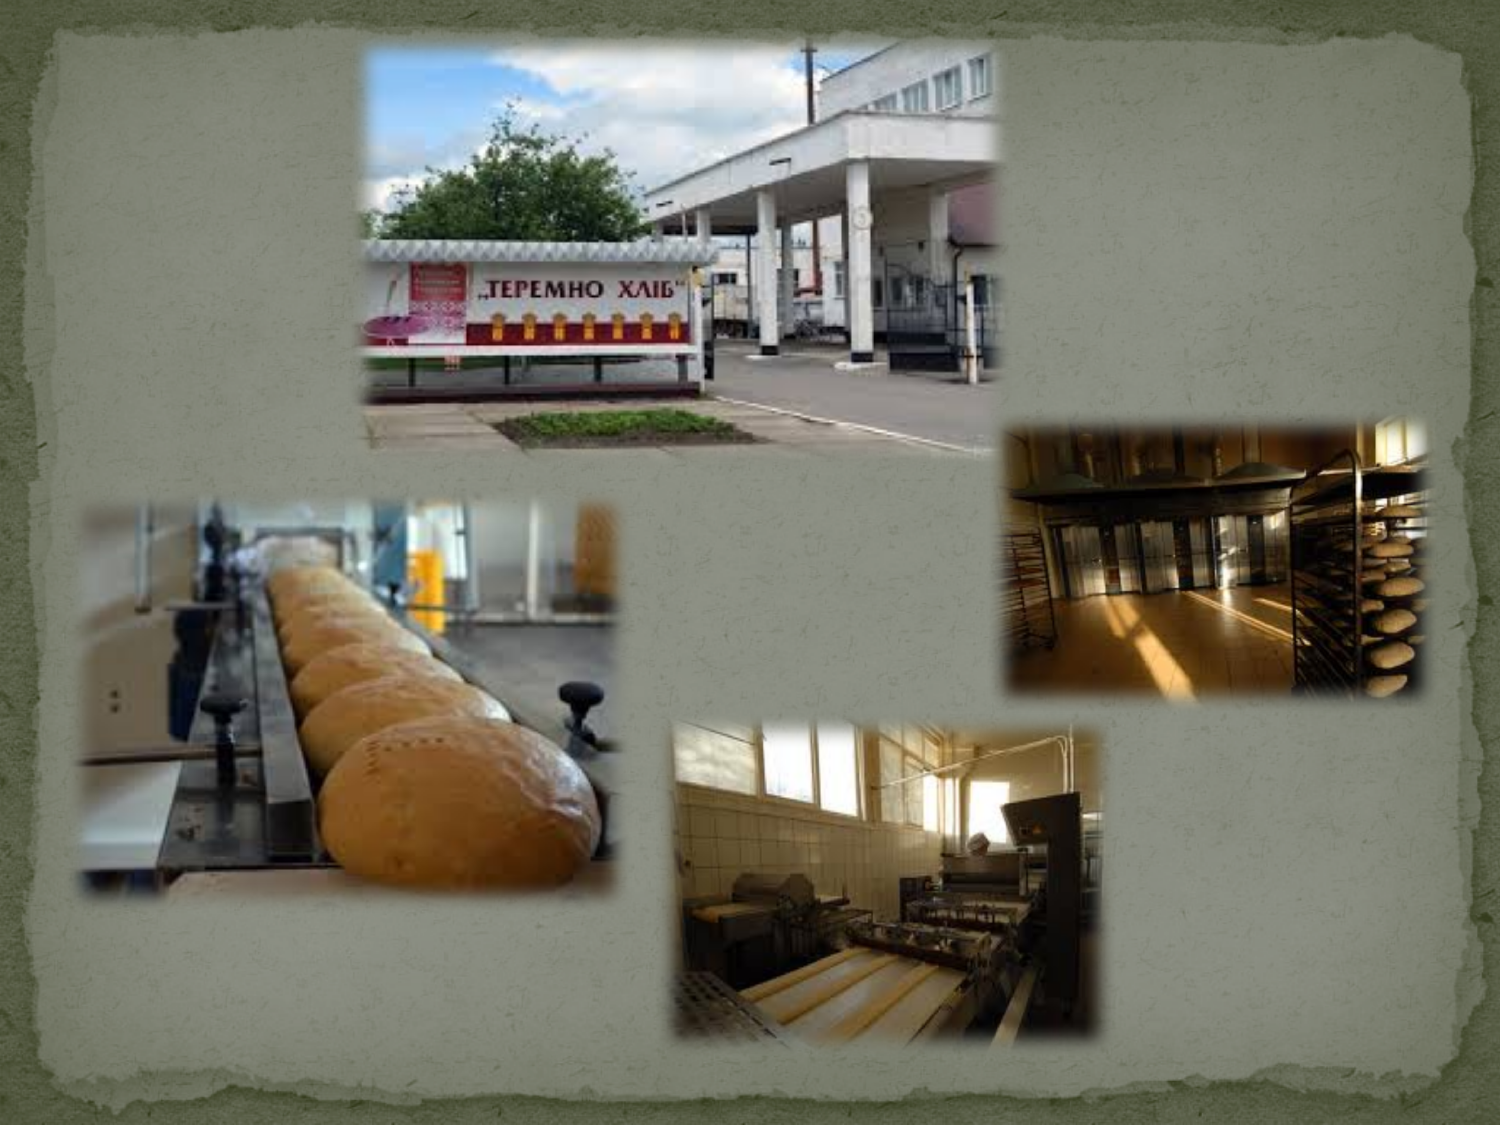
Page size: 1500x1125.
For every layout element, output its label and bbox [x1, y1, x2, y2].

picture [65, 488, 631, 913]
picture [350, 32, 1439, 1056]
